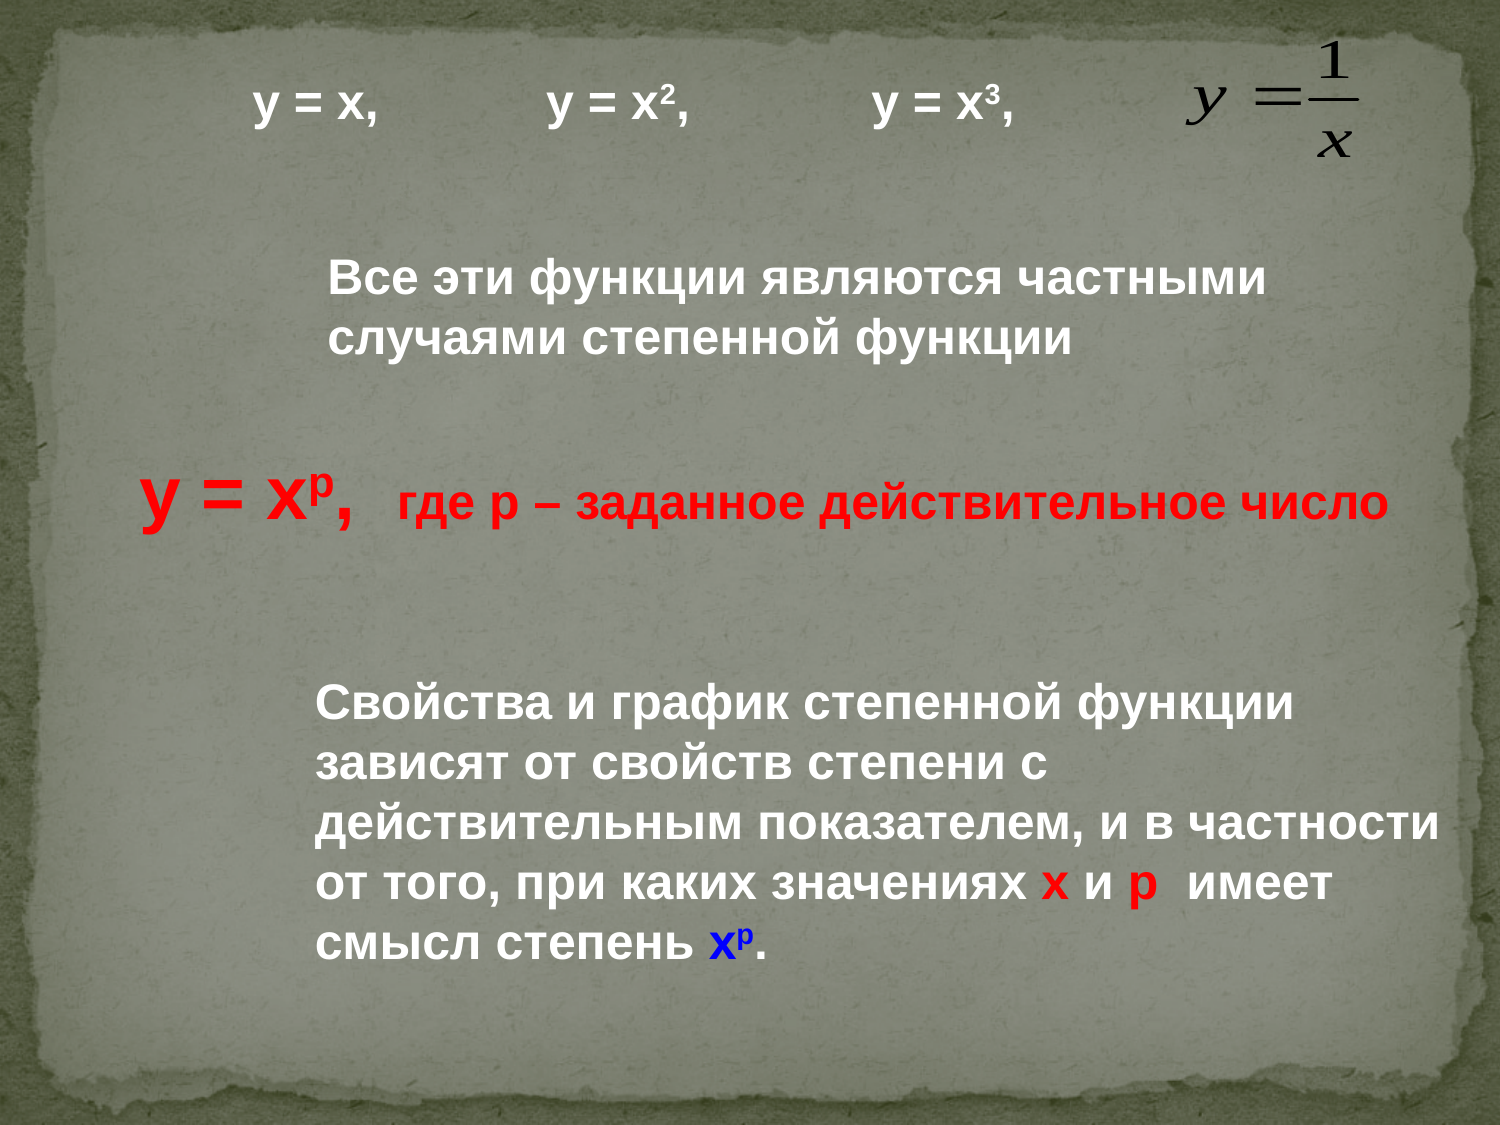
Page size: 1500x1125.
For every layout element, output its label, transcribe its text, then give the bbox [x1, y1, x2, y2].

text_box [0, 24, 1377, 171]
text_box у = хр, где р – заданное действительное число [0, 437, 1426, 543]
text_box Свойства и график степенной функции зависят от свойств степени с действительным показателем, и в частности от того, при каких значениях х и р имеет смысл степень хр. [0, 662, 1488, 978]
text_box Все эти функции являются частными случаями степенной функции [12, 237, 1500, 373]
